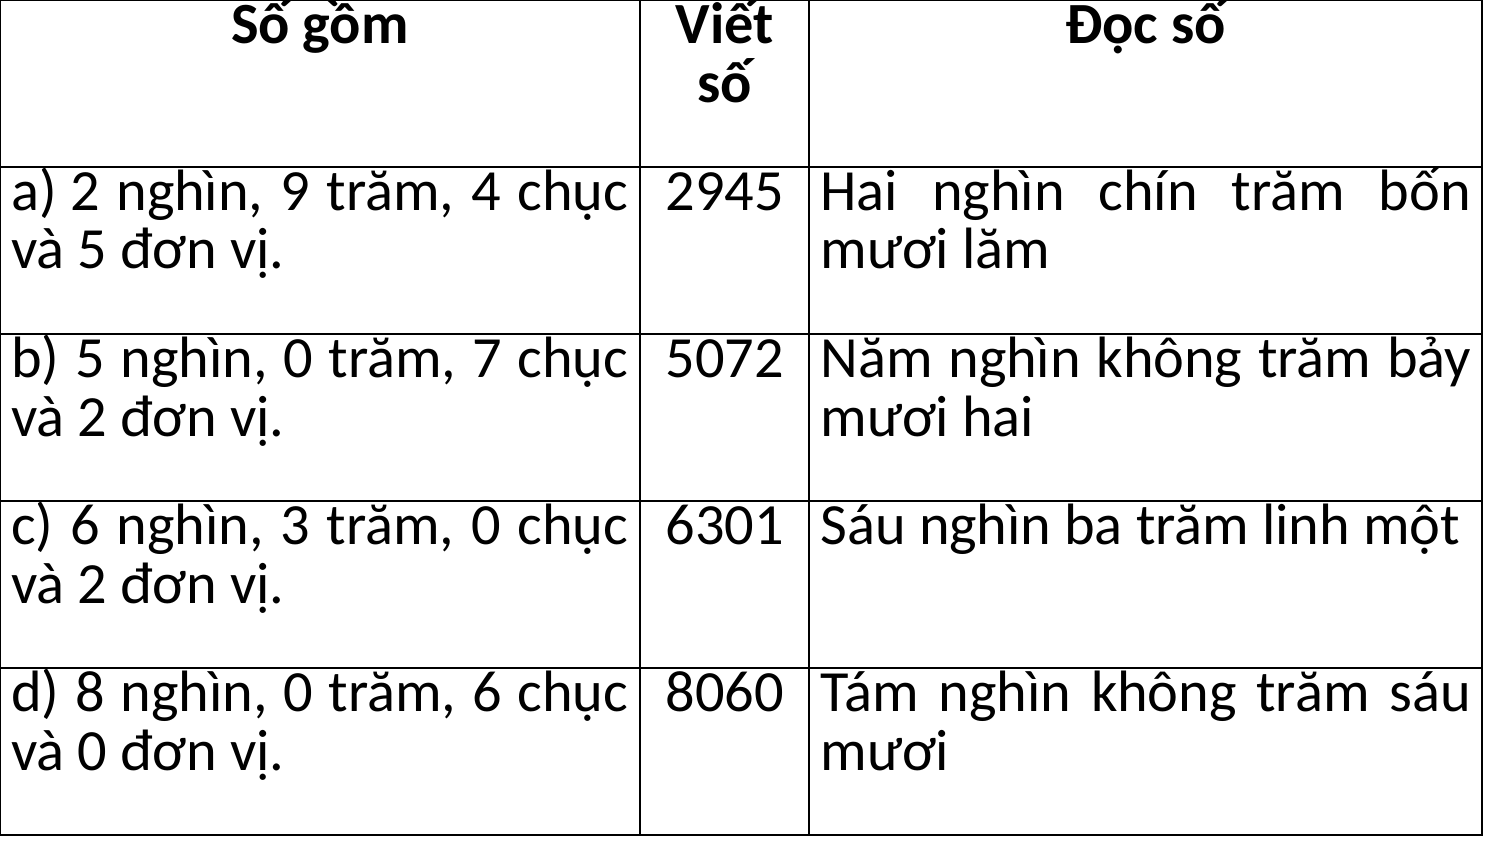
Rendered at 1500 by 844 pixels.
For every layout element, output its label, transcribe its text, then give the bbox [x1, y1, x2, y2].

table_cell 6301 [641, 502, 808, 667]
table_cell Tám nghìn không trăm sáu mươi [810, 669, 1481, 834]
table_header Đọc số [810, 1, 1481, 166]
table_cell Sáu nghìn ba trăm linh một [810, 502, 1481, 667]
table_cell Năm nghìn không trăm bảy mươi hai [810, 335, 1481, 500]
table_cell b) 5 nghìn, 0 trăm, 7 chục và 2 đơn vị. [1, 335, 639, 500]
table_cell a) 2 nghìn, 9 trăm, 4 chục và 5 đơn vị. [1, 168, 639, 333]
table_header Số gồm [1, 1, 639, 166]
table_cell c) 6 nghìn, 3 trăm, 0 chục và 2 đơn vị. [1, 502, 639, 667]
table_header Viết số [641, 1, 808, 166]
table_cell Hai nghìn chín trăm bốn mươi lăm [810, 168, 1481, 333]
table_cell 8060 [641, 669, 808, 834]
table_cell d) 8 nghìn, 0 trăm, 6 chục và 0 đơn vị. [1, 669, 639, 834]
table_cell 5072 [641, 335, 808, 500]
table_cell 2945 [641, 168, 808, 333]
